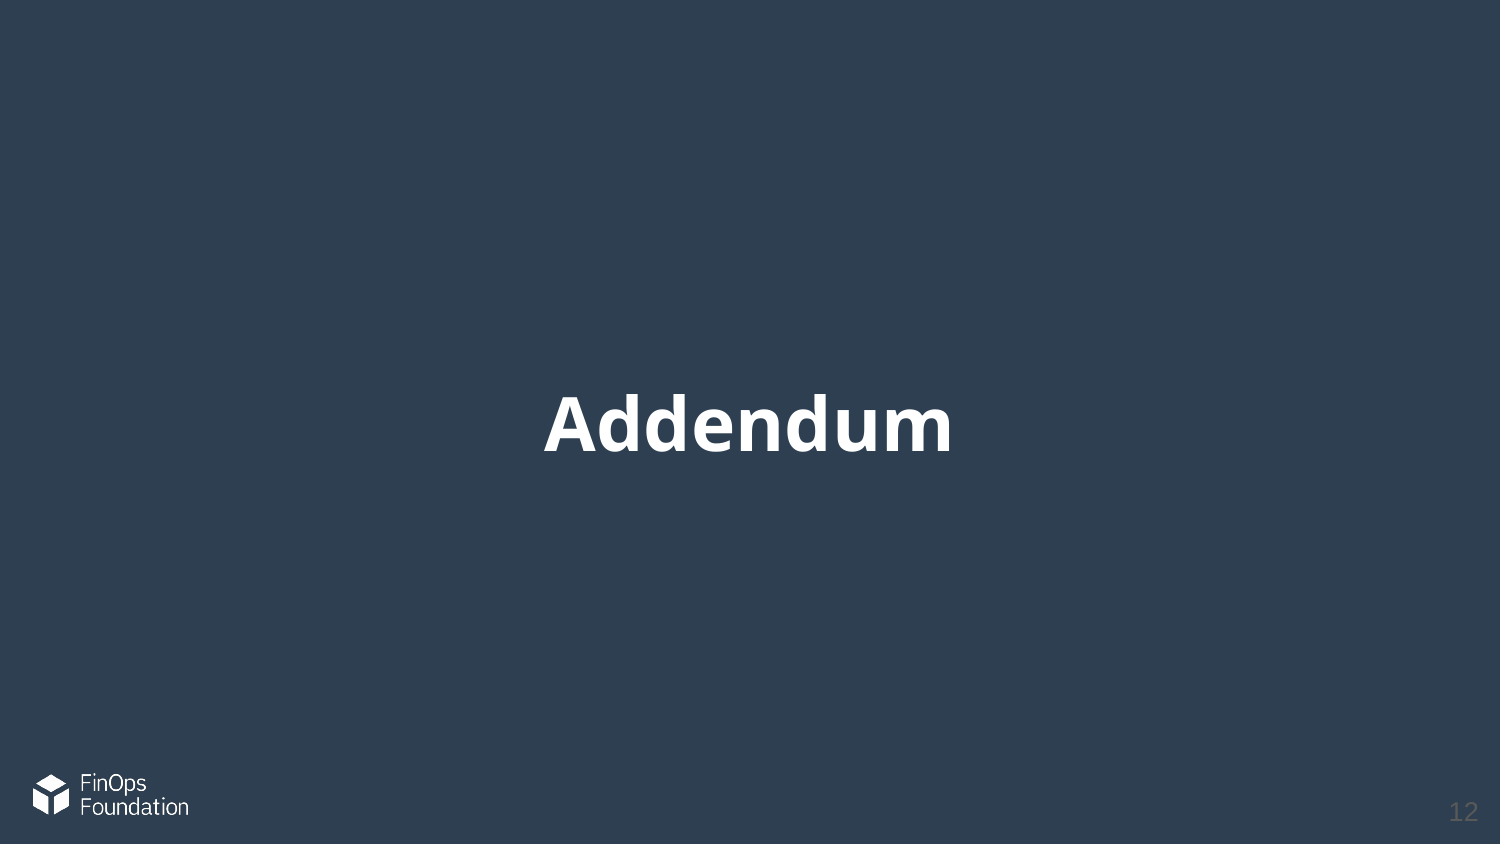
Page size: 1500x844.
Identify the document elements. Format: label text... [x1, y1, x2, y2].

title Addendum [51, 352, 1449, 491]
slide_number ‹#› [1403, 779, 1494, 844]
picture [33, 773, 188, 815]
